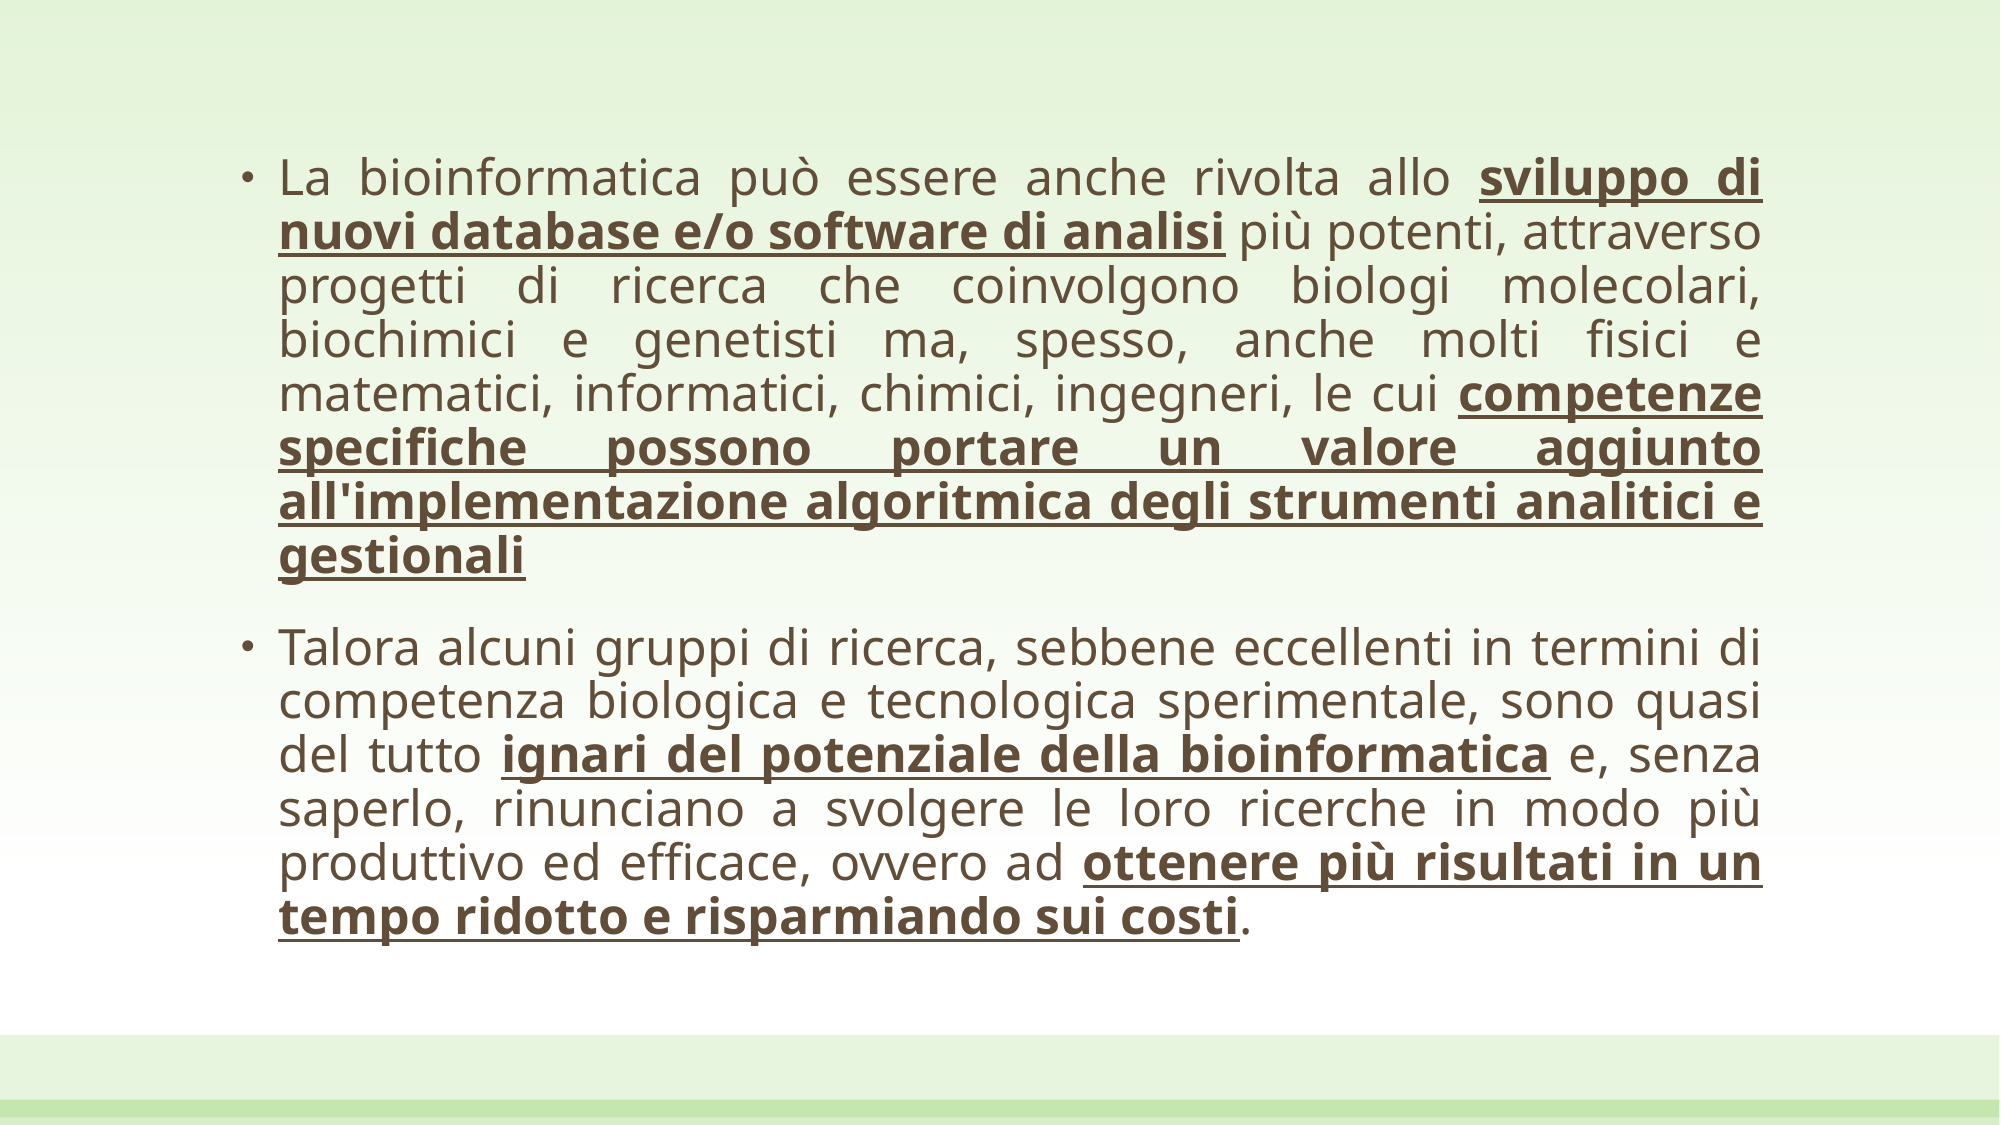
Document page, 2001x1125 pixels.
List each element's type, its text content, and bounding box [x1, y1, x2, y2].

list La bioinformatica può essere anche rivolta allo sviluppo di nuovi database e/o software di analisi più potenti, attraverso progetti di ricerca che coinvolgono biologi molecolari, biochimici e genetisti ma, spesso, anche molti fisici e matematici, informatici, chimici, ingegneri, le cui competenze specifiche possono portare un valore aggiunto all'implementazione algoritmica degli strumenti analitici e gestionali Talora alcuni gruppi di ricerca, sebbene eccellenti in termini di competenza biologica e tecnologica sperimentale, sono quasi del tutto ignari del potenziale della bioinformatica e, senza saperlo, rinunciano a svolgere le loro ricerche in modo più produttivo ed efficace, ovvero ad ottenere più risultati in un tempo ridotto e risparmiando sui costi. [218, 144, 1779, 858]
